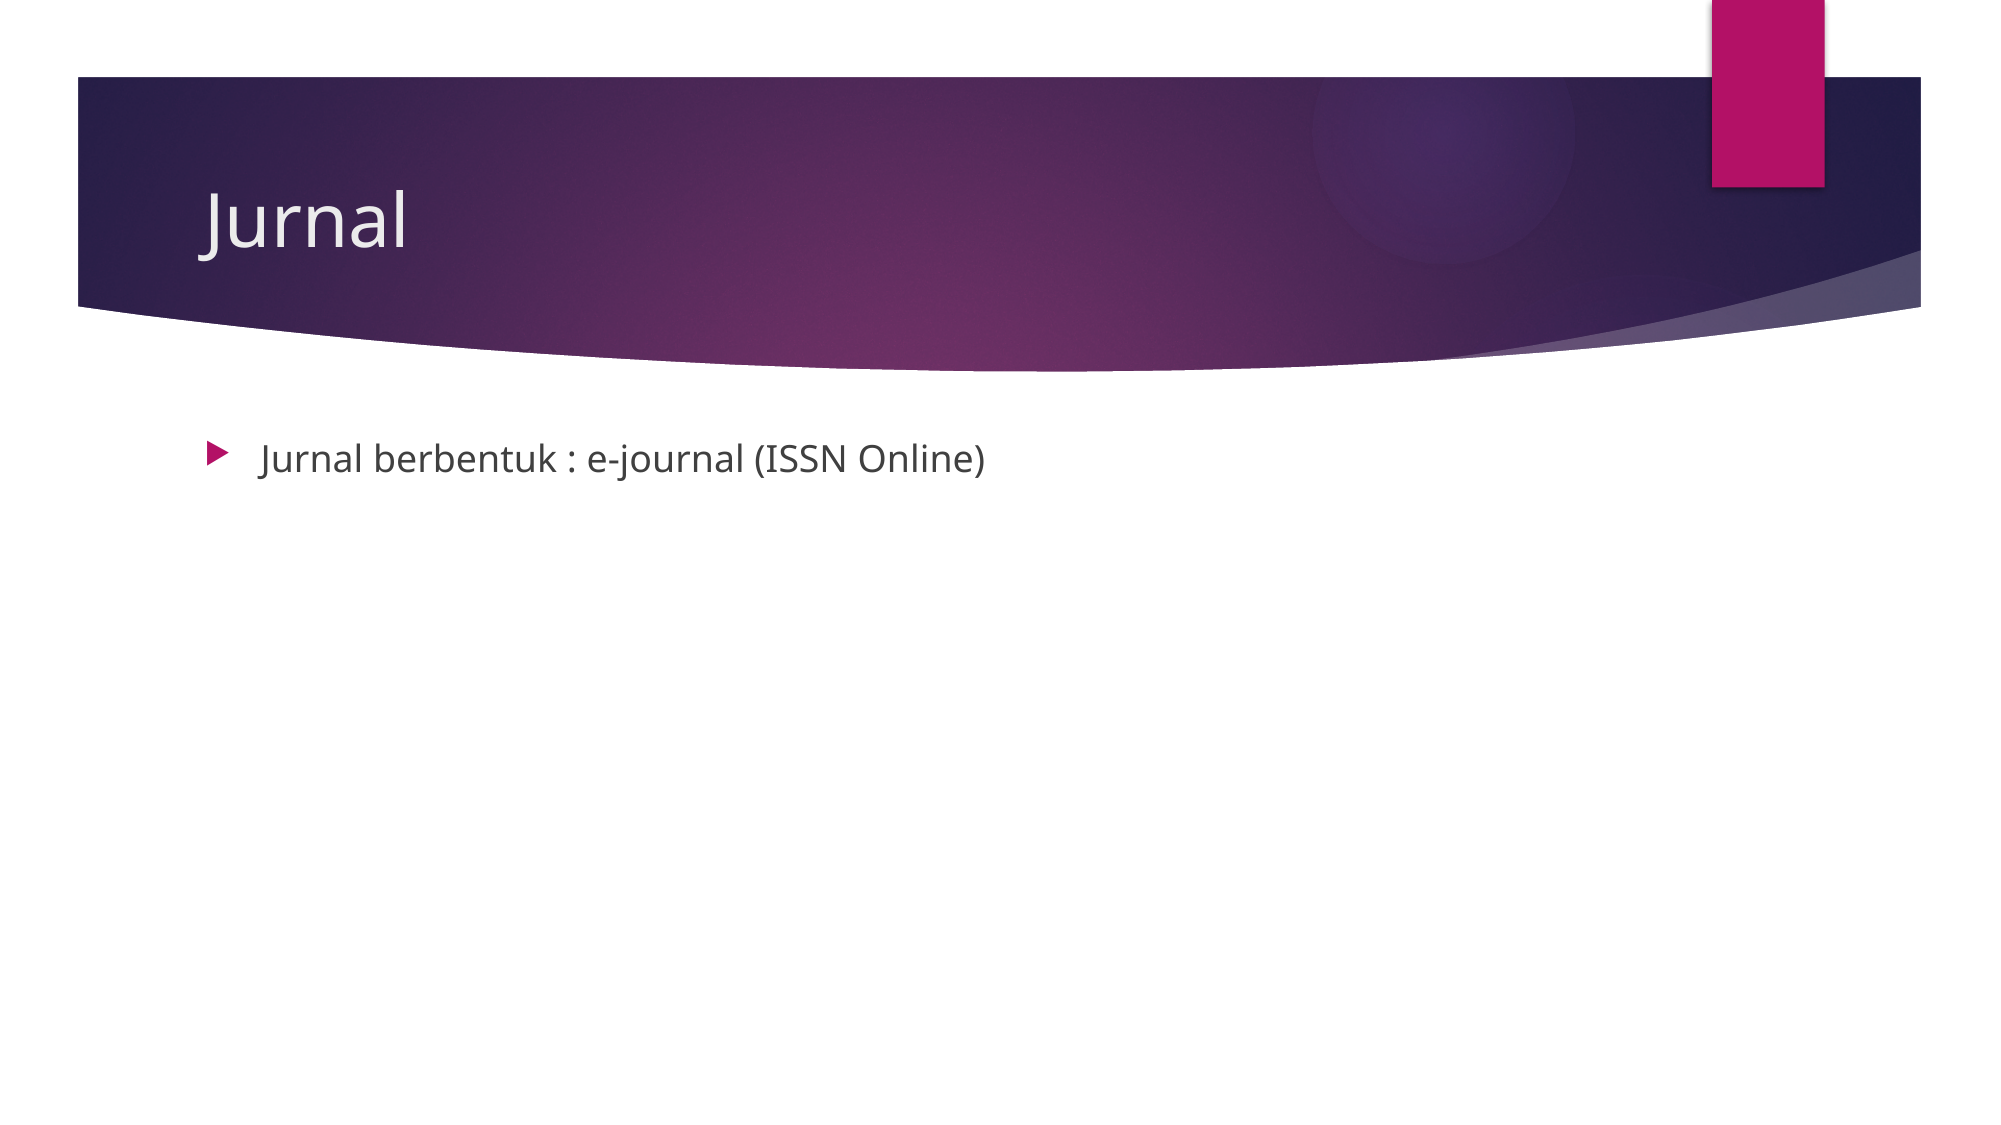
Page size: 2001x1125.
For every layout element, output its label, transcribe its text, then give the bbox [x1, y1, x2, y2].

title Jurnal [189, 159, 1627, 276]
list Jurnal berbentuk : e-journal (ISSN Online) [189, 427, 1638, 988]
